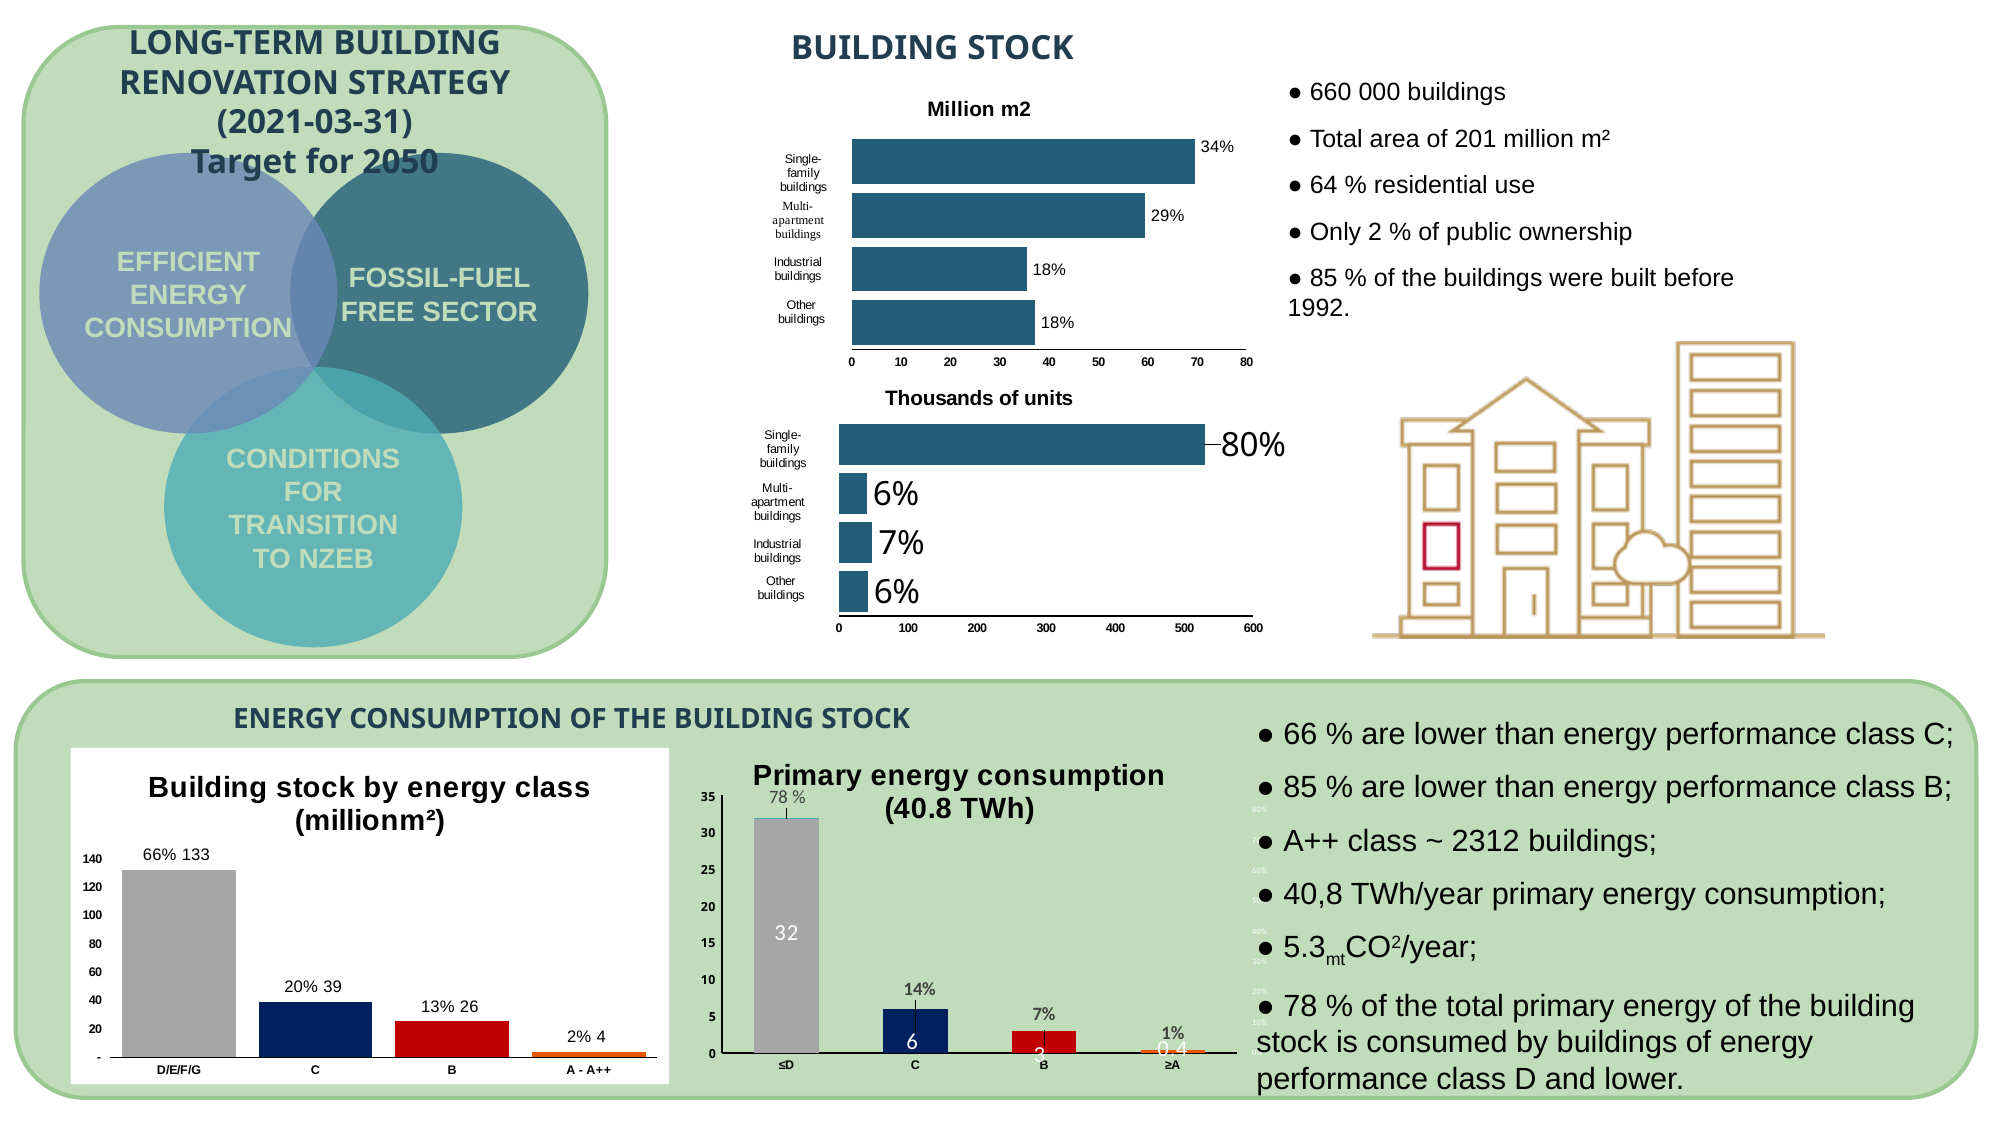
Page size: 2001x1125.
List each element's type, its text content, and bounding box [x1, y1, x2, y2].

text_box ● 66 % are lower than energy performance class C; ● 85 % are lower than energy performance class B; ● A++ class ~ 2312 buildings; ● 40,8 TWh/year primary energy consumption; ● 5.3mtCO2/year; ● 78 % of the total primary energy of the building stock is consumed by buildings of energy performance class D and lower. [1236, 704, 1977, 1098]
text_box ENERGY CONSUMPTION OF THE BUILDING STOCK [164, 681, 979, 746]
text_box [13, 678, 1962, 1100]
text_box ● 660 000 buildings ● Total area of 201 million m² ● 64 % residential use ● Only 2 % of public ownership ● 85 % of the buildings were built before 1992. [1267, 65, 1804, 342]
text_box BUILDING STOCK [732, 6, 1133, 75]
text_box CONDITIONS FOR TRANSITION TO NZEB [162, 364, 465, 650]
chart [624, 76, 1334, 651]
picture [1372, 341, 1825, 639]
text_box LONG-TERM BUILDING RENOVATION STRATEGY (2021-03-31) Target for 2050 [78, 0, 552, 109]
text_box FOSSIL-FUEL FREE SECTOR [314, 150, 591, 436]
chart [70, 745, 1268, 1099]
text_box EFFICIENT ENERGY CONSUMPTION [37, 150, 340, 436]
text_box [21, 34, 609, 660]
